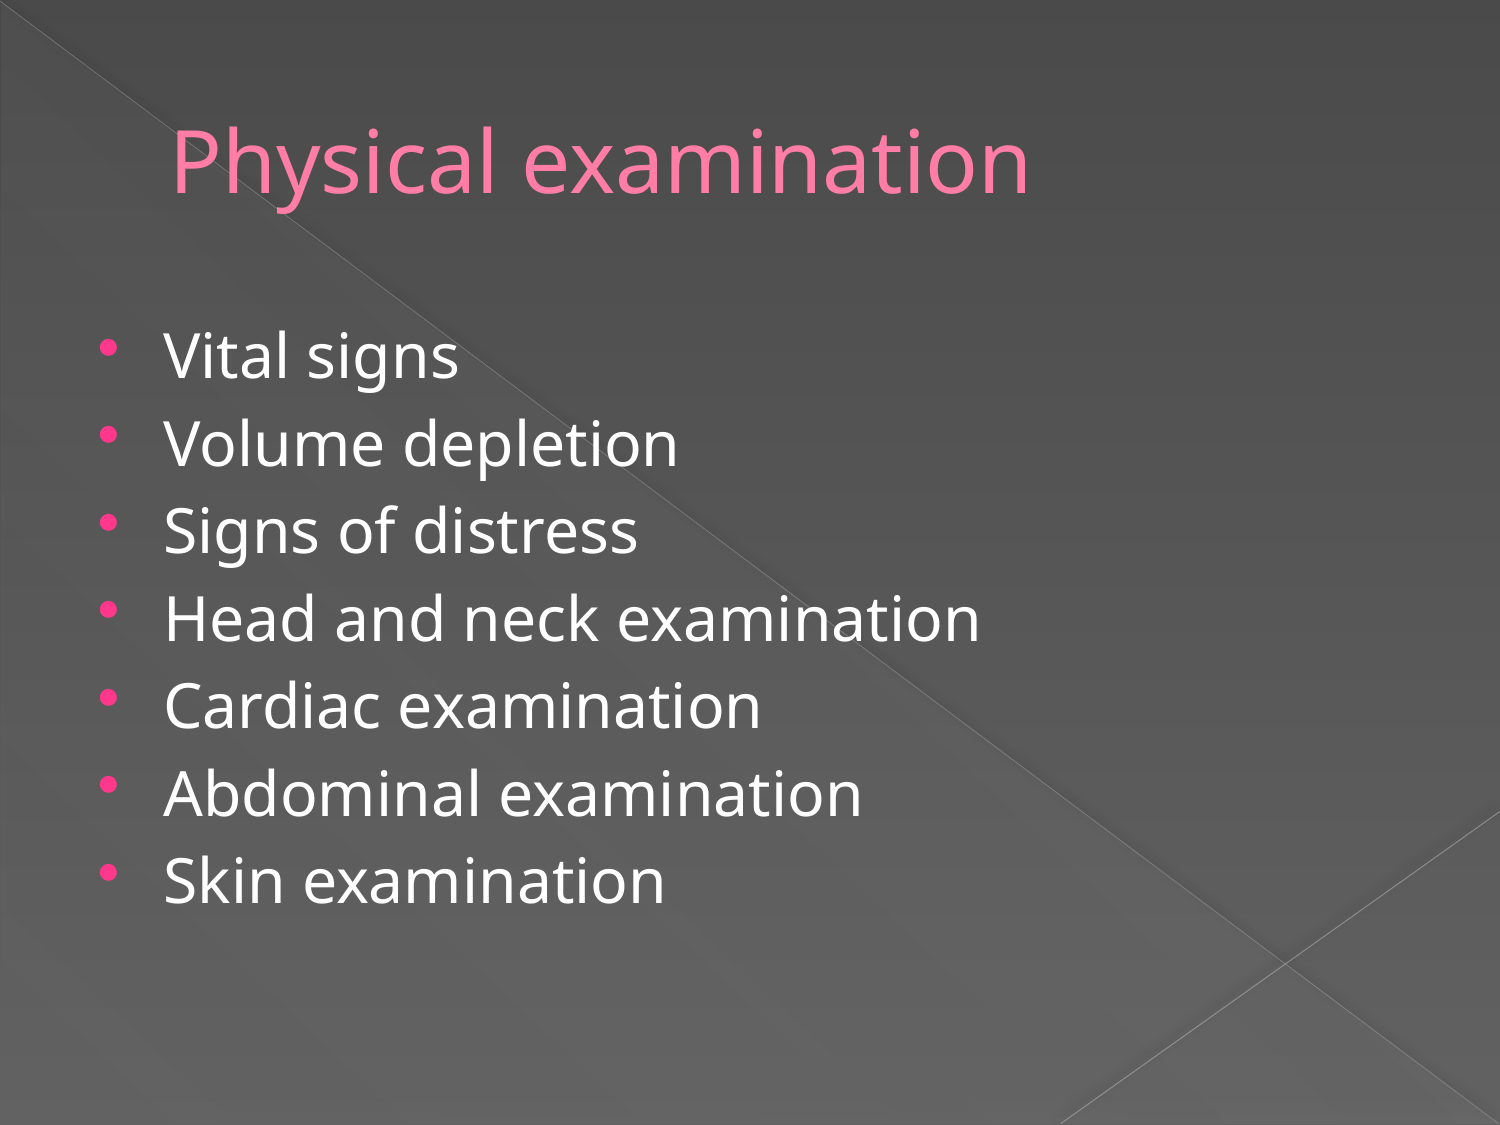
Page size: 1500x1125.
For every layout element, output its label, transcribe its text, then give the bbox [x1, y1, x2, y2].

title Physical examination [75, 43, 1425, 274]
list Vital signs Volume depletion Signs of distress Head and neck examination Cardiac examination Abdominal examination Skin examination [75, 308, 1425, 1059]
